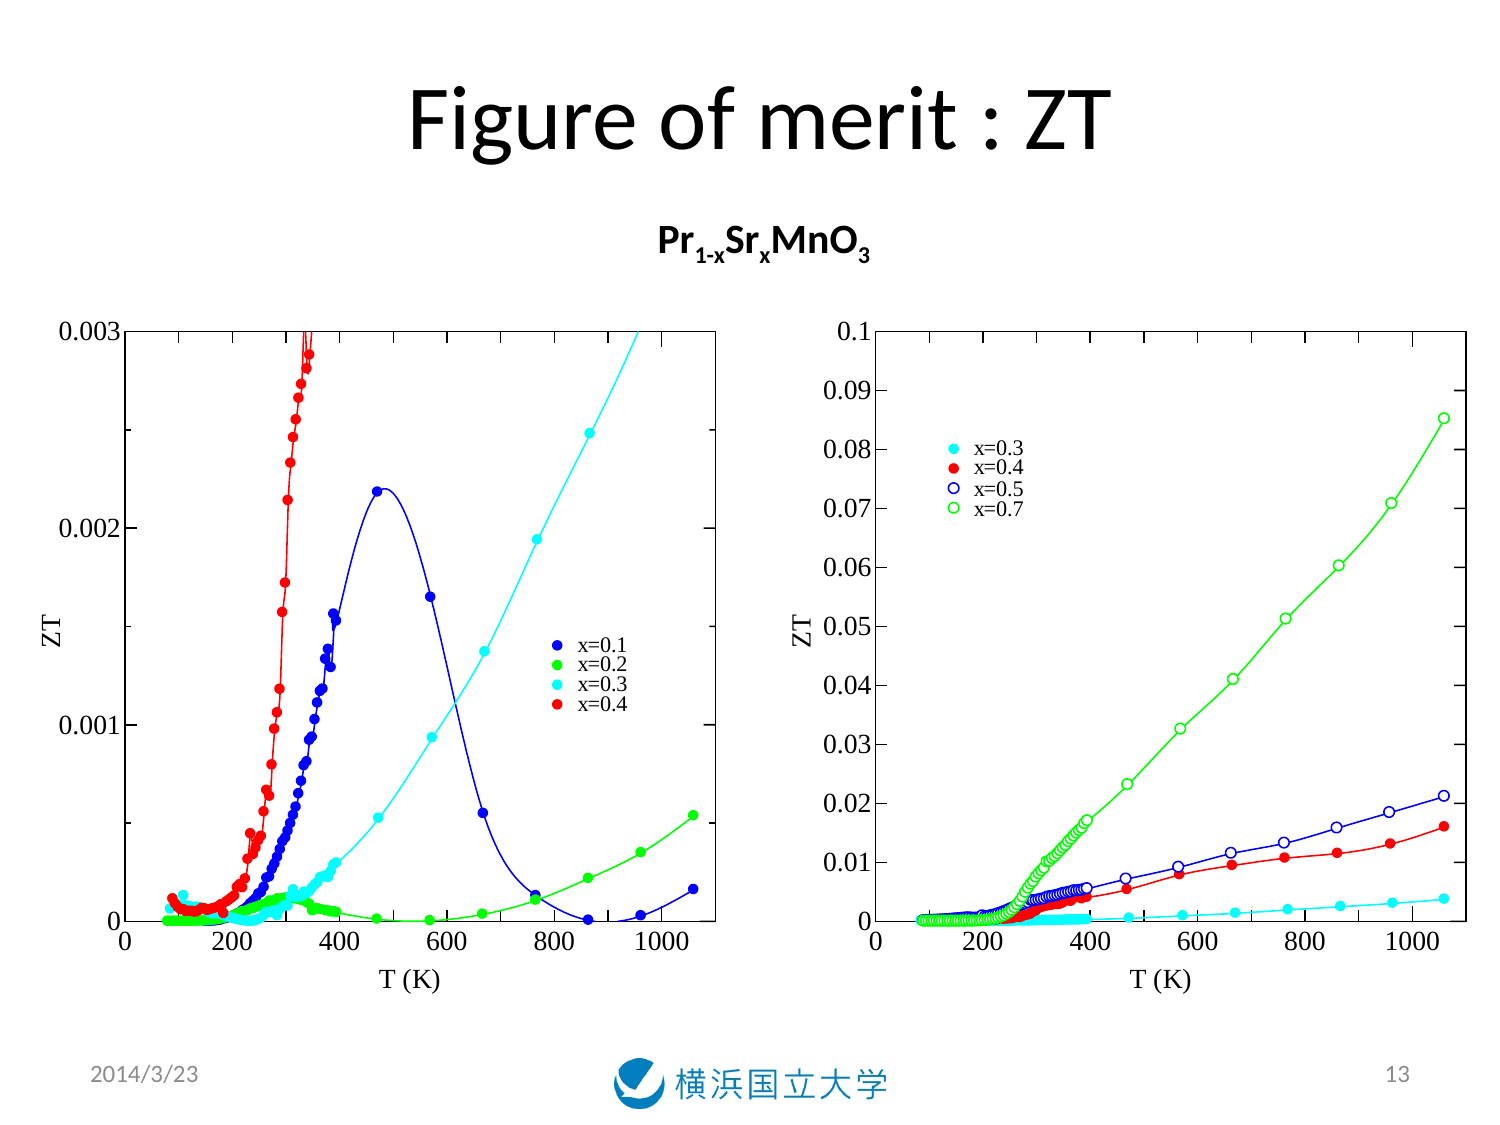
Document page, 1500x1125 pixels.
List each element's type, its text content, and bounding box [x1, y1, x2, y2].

picture [613, 1058, 887, 1109]
text_box Pr1-xSrxMnO3 [642, 204, 927, 276]
picture [613, 1087, 631, 1109]
picture [33, 298, 750, 995]
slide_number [75, 1042, 425, 1103]
title Figure of merit : ZT [85, 19, 1436, 207]
slide_number 13 [1074, 1042, 1425, 1103]
picture [784, 298, 1500, 995]
